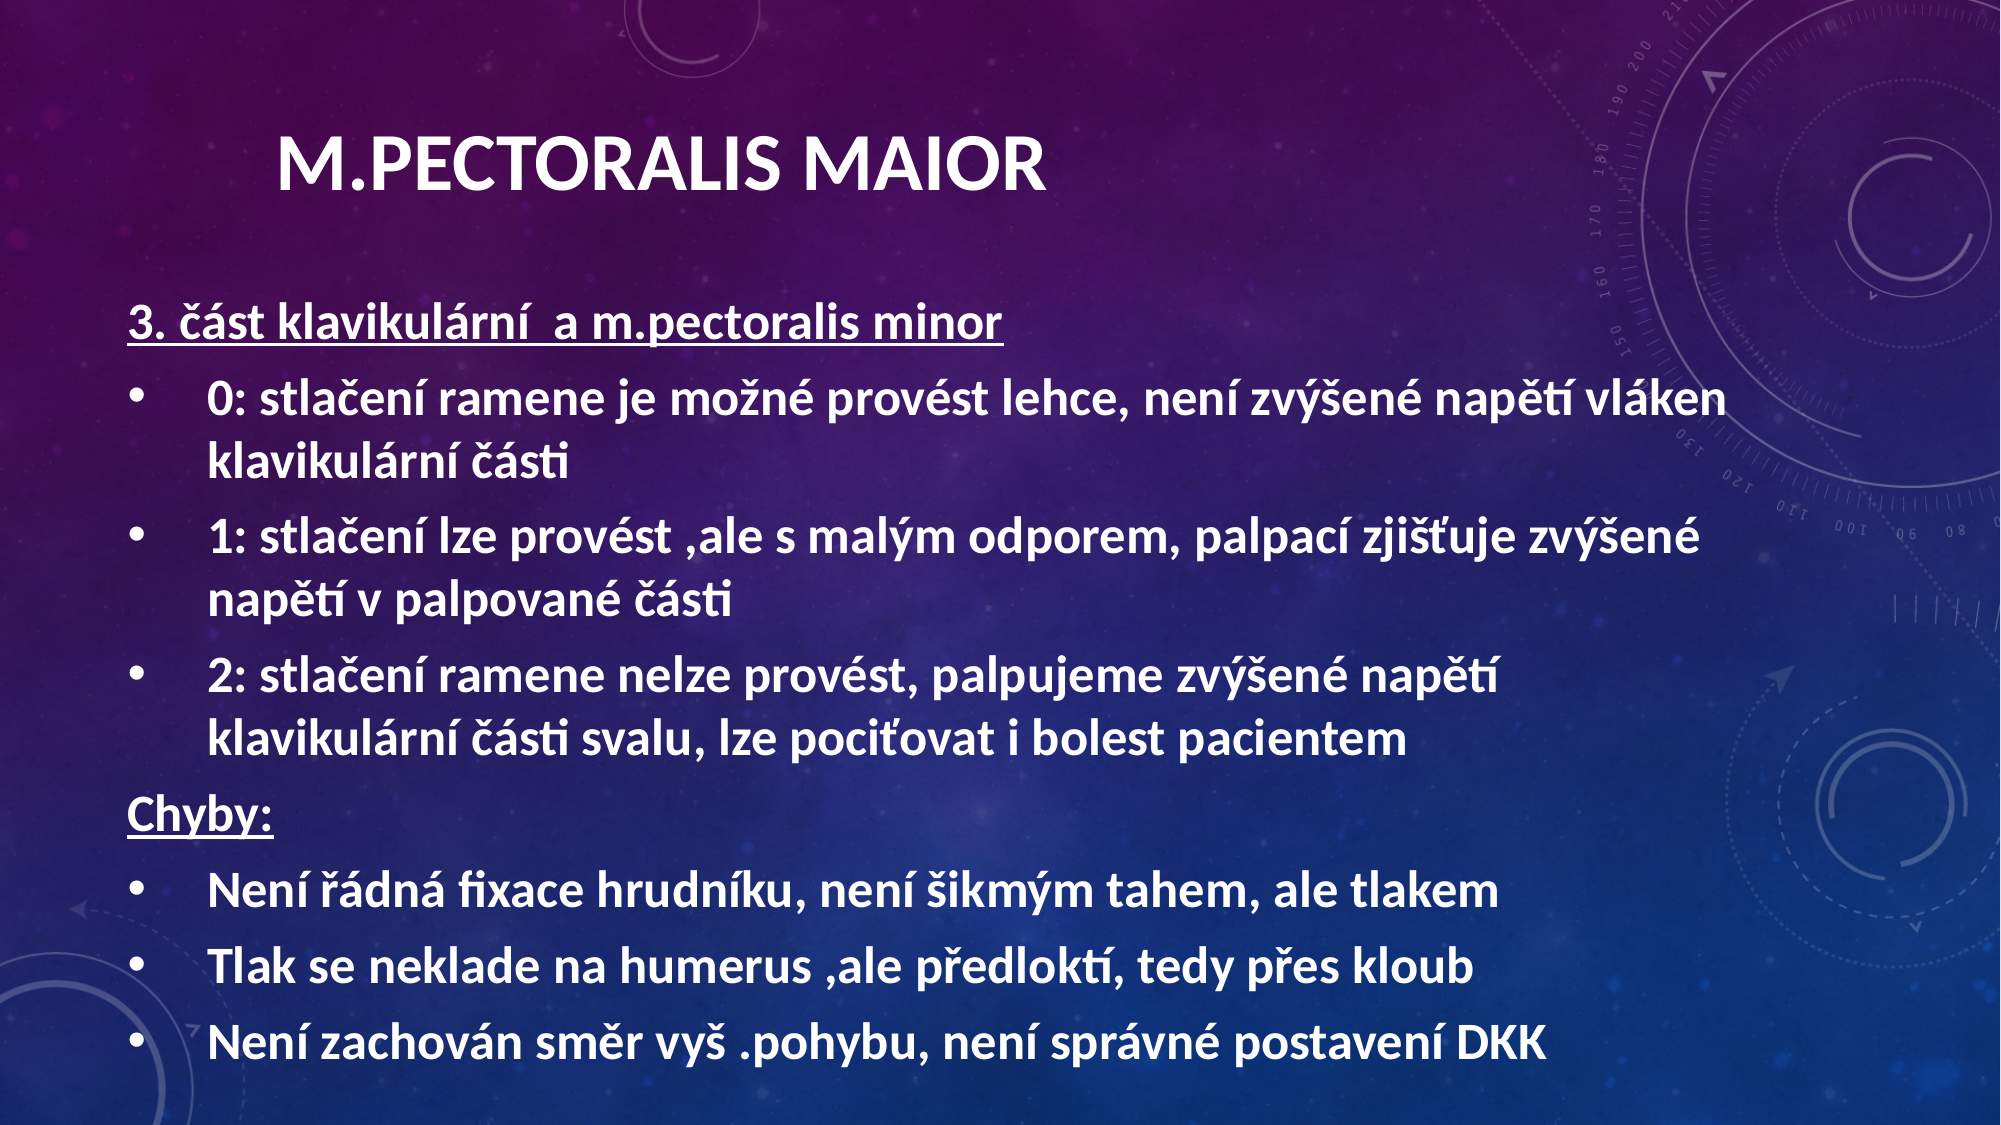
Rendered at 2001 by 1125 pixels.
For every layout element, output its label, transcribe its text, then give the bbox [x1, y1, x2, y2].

text_box M.Pectoralis maior [112, 99, 1775, 215]
picture [0, 0, 2001, 1125]
text_box 3. část klavikulární a m.pectoralis minor 0: stlačení ramene je možné provést lehce, není zvýšené napětí vláken klavikulární části 1: stlačení lze provést ,ale s malým odporem, palpací zjišťuje zvýšené napětí v palpované části 2: stlačení ramene nelze provést, palpujeme zvýšené napětí klavikulární části svalu, lze pociťovat i bolest pacientem Chyby: Není řádná fixace hrudníku, není šikmým tahem, ale tlakem Tlak se neklade na humerus ,ale předloktí, tedy přes kloub Není zachován směr vyš .pohybu, není správné postavení DKK [112, 279, 1775, 1083]
